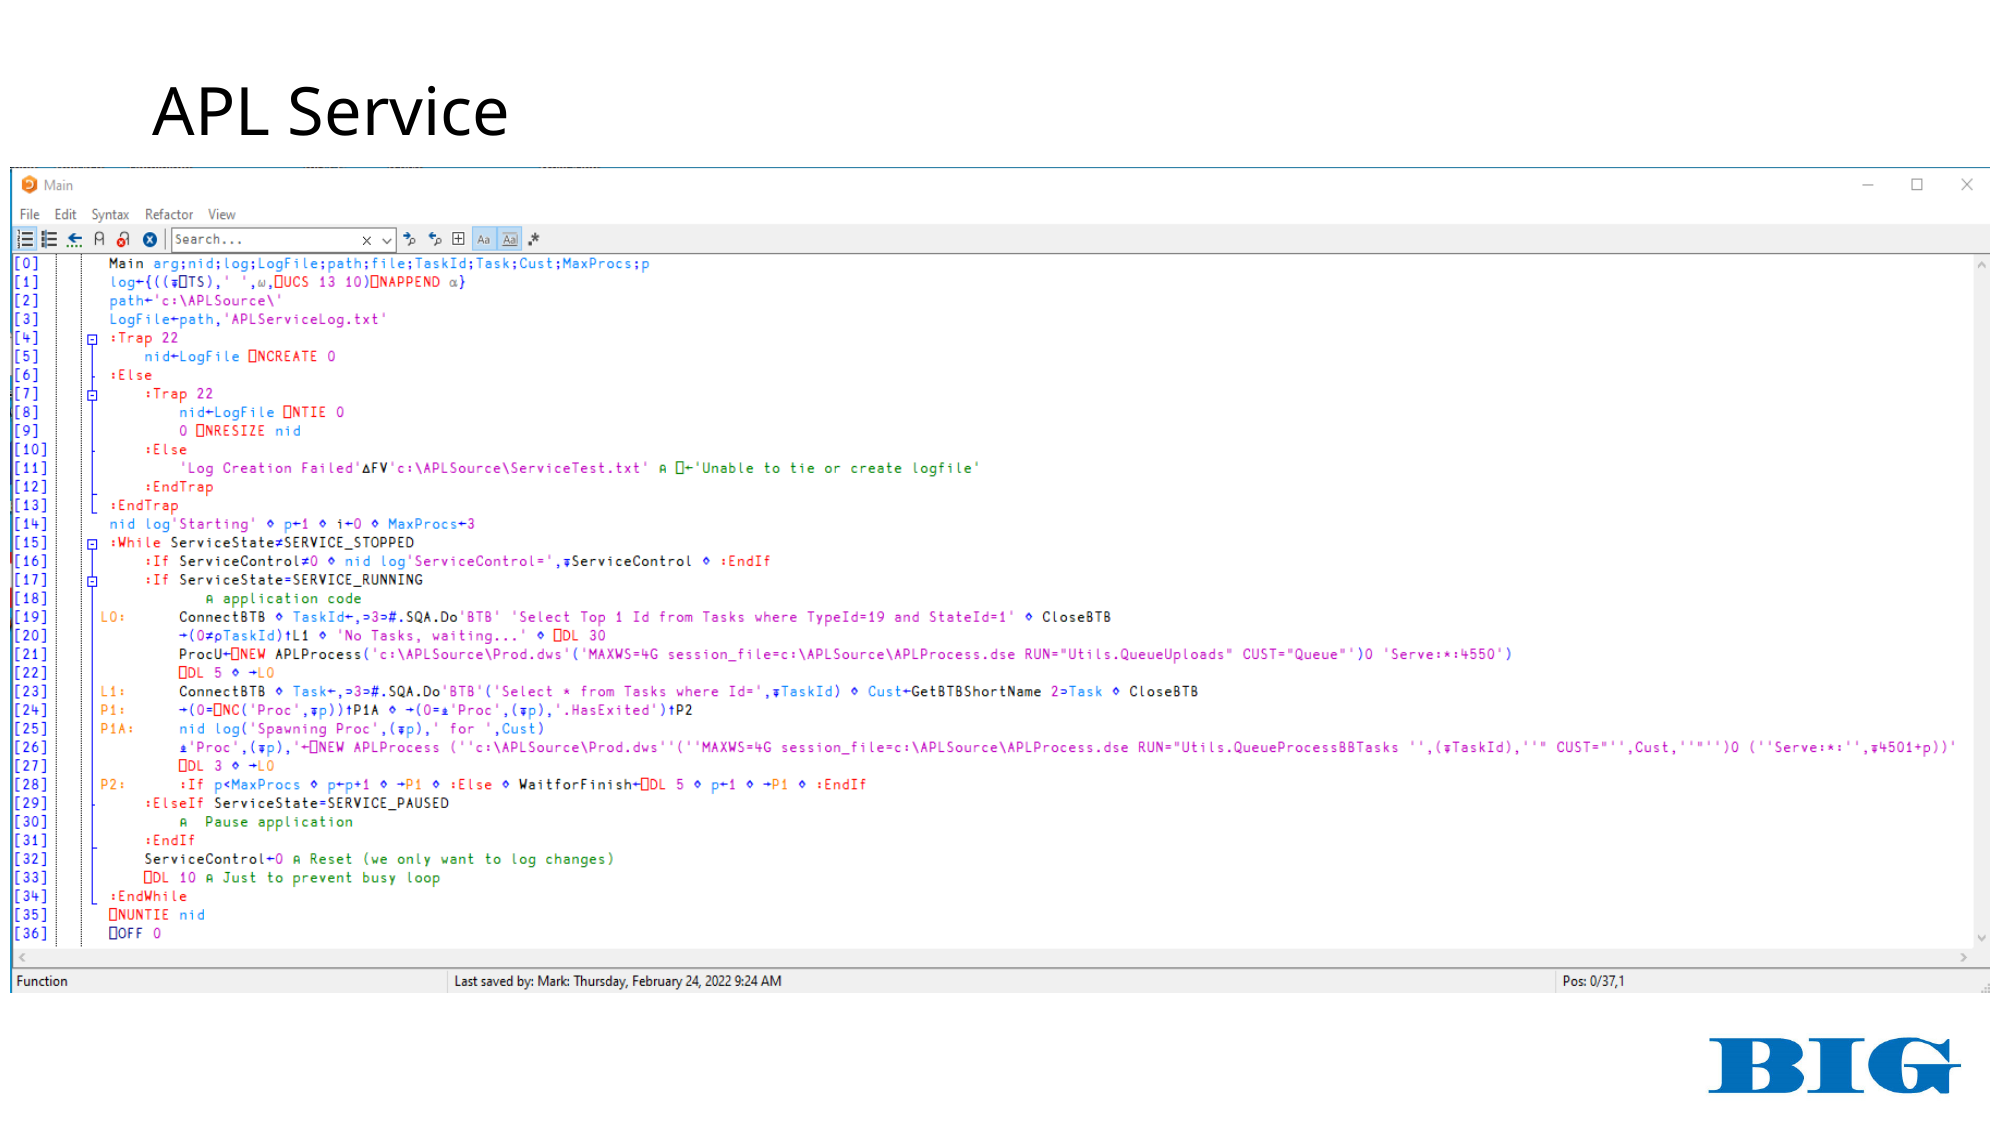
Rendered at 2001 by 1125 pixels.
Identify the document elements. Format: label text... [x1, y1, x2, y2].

title APL Service [137, 59, 1863, 167]
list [10, 167, 1990, 993]
picture [1701, 1022, 1967, 1108]
